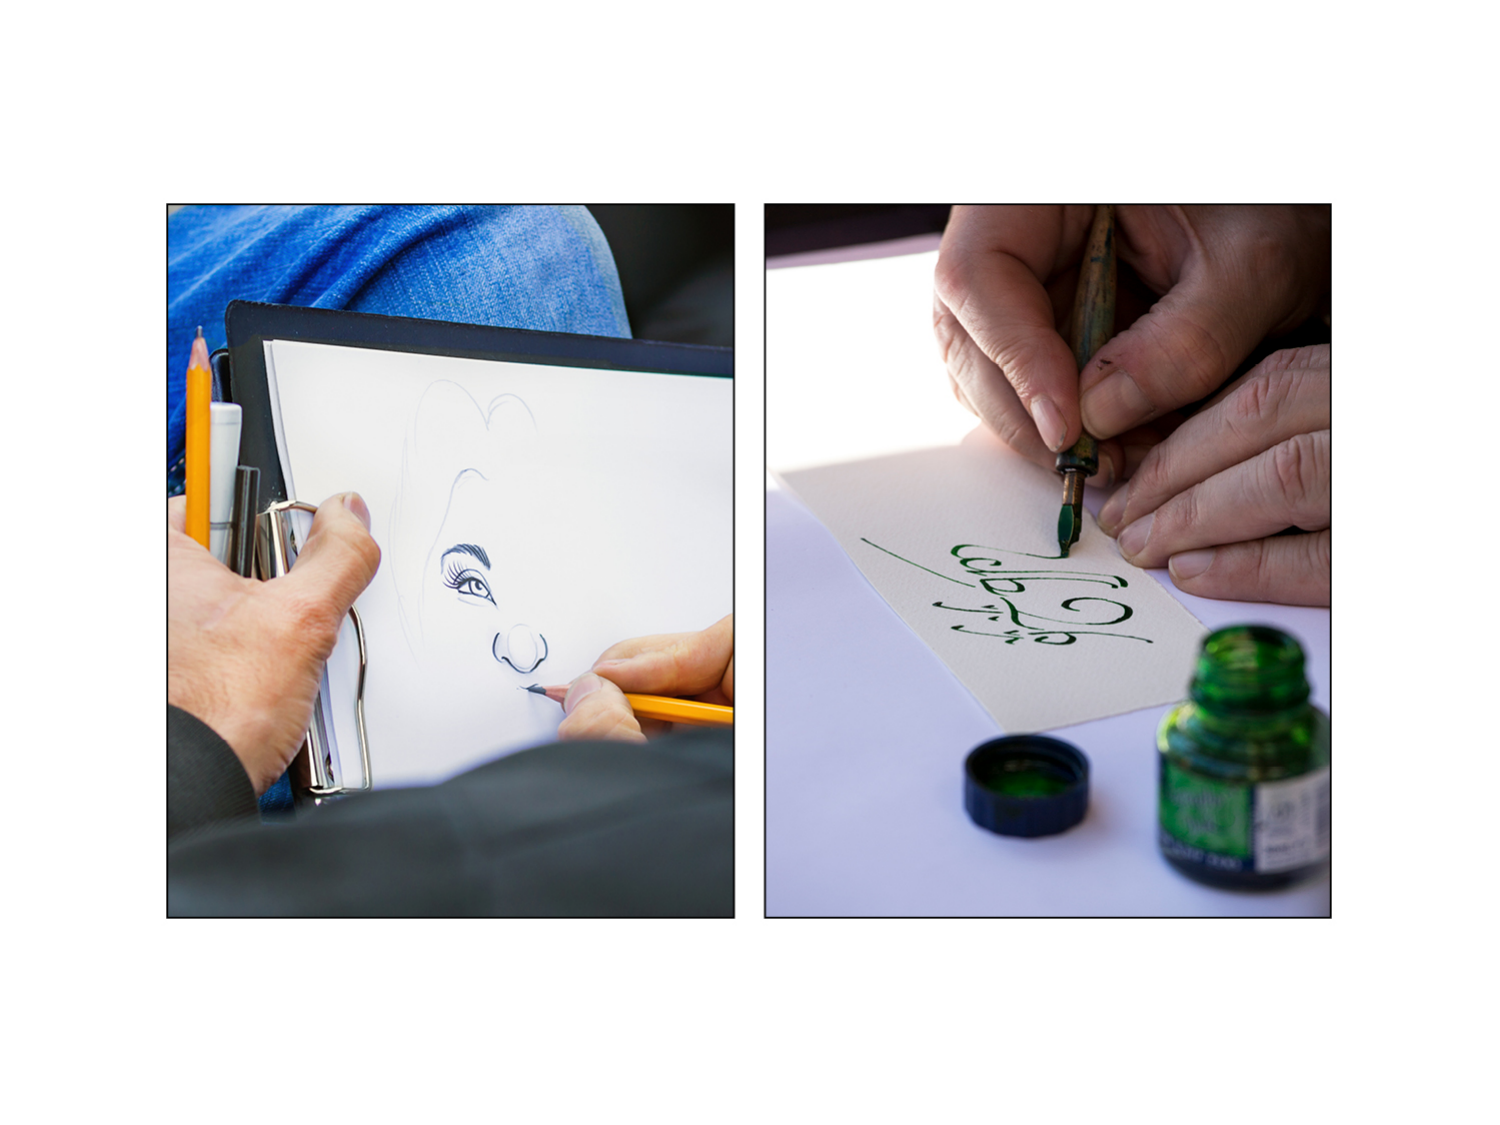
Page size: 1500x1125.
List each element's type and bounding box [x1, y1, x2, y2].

picture [112, 149, 1388, 976]
